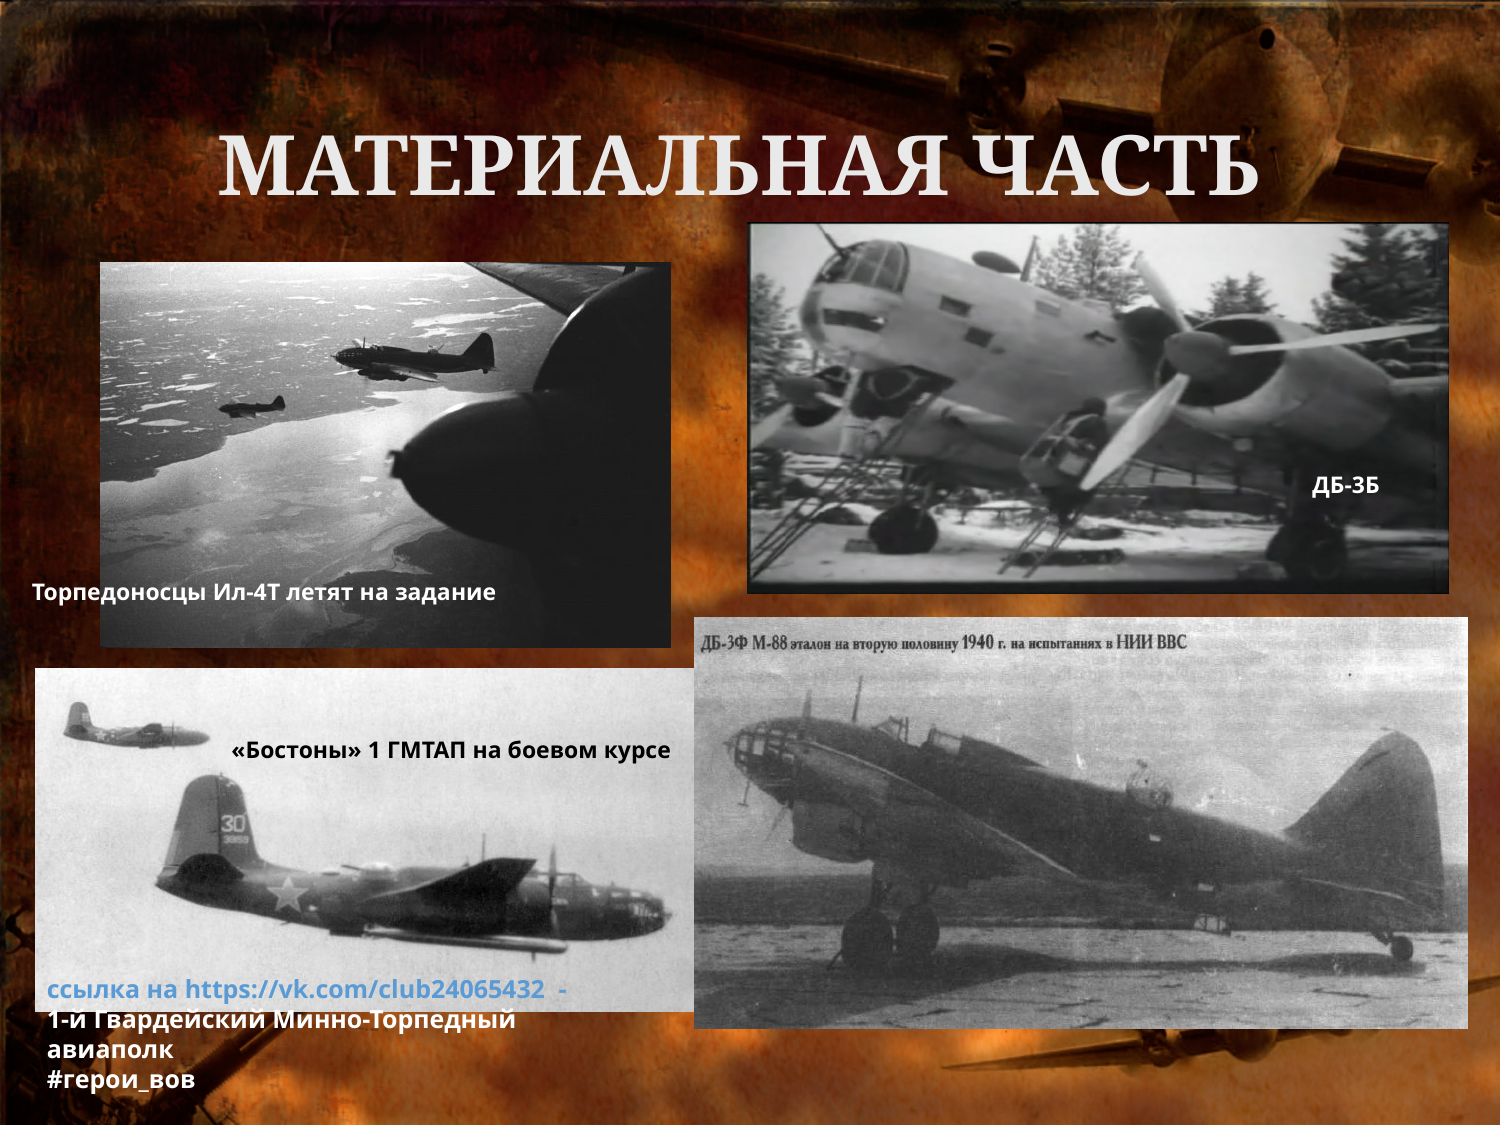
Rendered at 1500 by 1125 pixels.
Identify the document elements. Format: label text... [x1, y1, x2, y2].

text_box ссылка на https://vk.com/club24065432 - 1-й Гвардейский Минно-Торпедный авиаполк #герои_вов [32, 966, 600, 1101]
picture [0, 0, 1500, 1125]
text_box Торпедоносцы Ил-4Т летят на задание [17, 570, 100, 613]
title МАТЕРИАЛЬНАЯ ЧАСТЬ [103, 59, 1397, 278]
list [100, 262, 671, 648]
